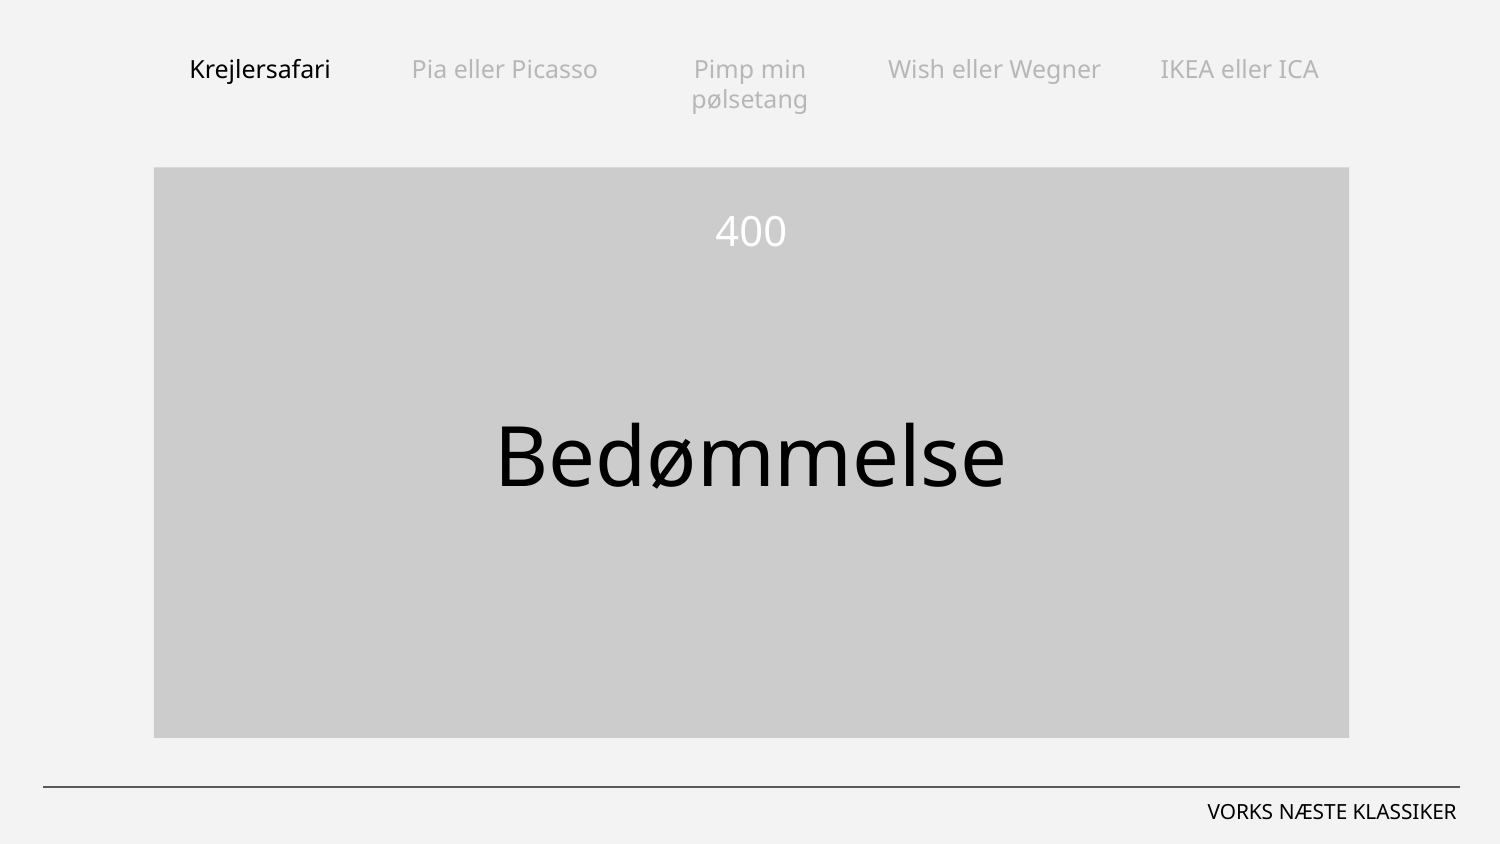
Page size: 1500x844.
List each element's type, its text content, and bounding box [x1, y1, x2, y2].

text_box Pimp min pølsetang [627, 38, 873, 129]
text_box VORKS NÆSTE KLASSIKER [439, 786, 1472, 837]
text_box 400 [629, 189, 874, 270]
text_box Krejlersafari [137, 38, 383, 99]
text_box Pia eller Picasso [383, 38, 627, 99]
text_box Bedømmelse [153, 167, 1350, 738]
text_box IKEA eller ICA [1117, 38, 1363, 99]
text_box Wish eller Wegner [872, 38, 1117, 99]
